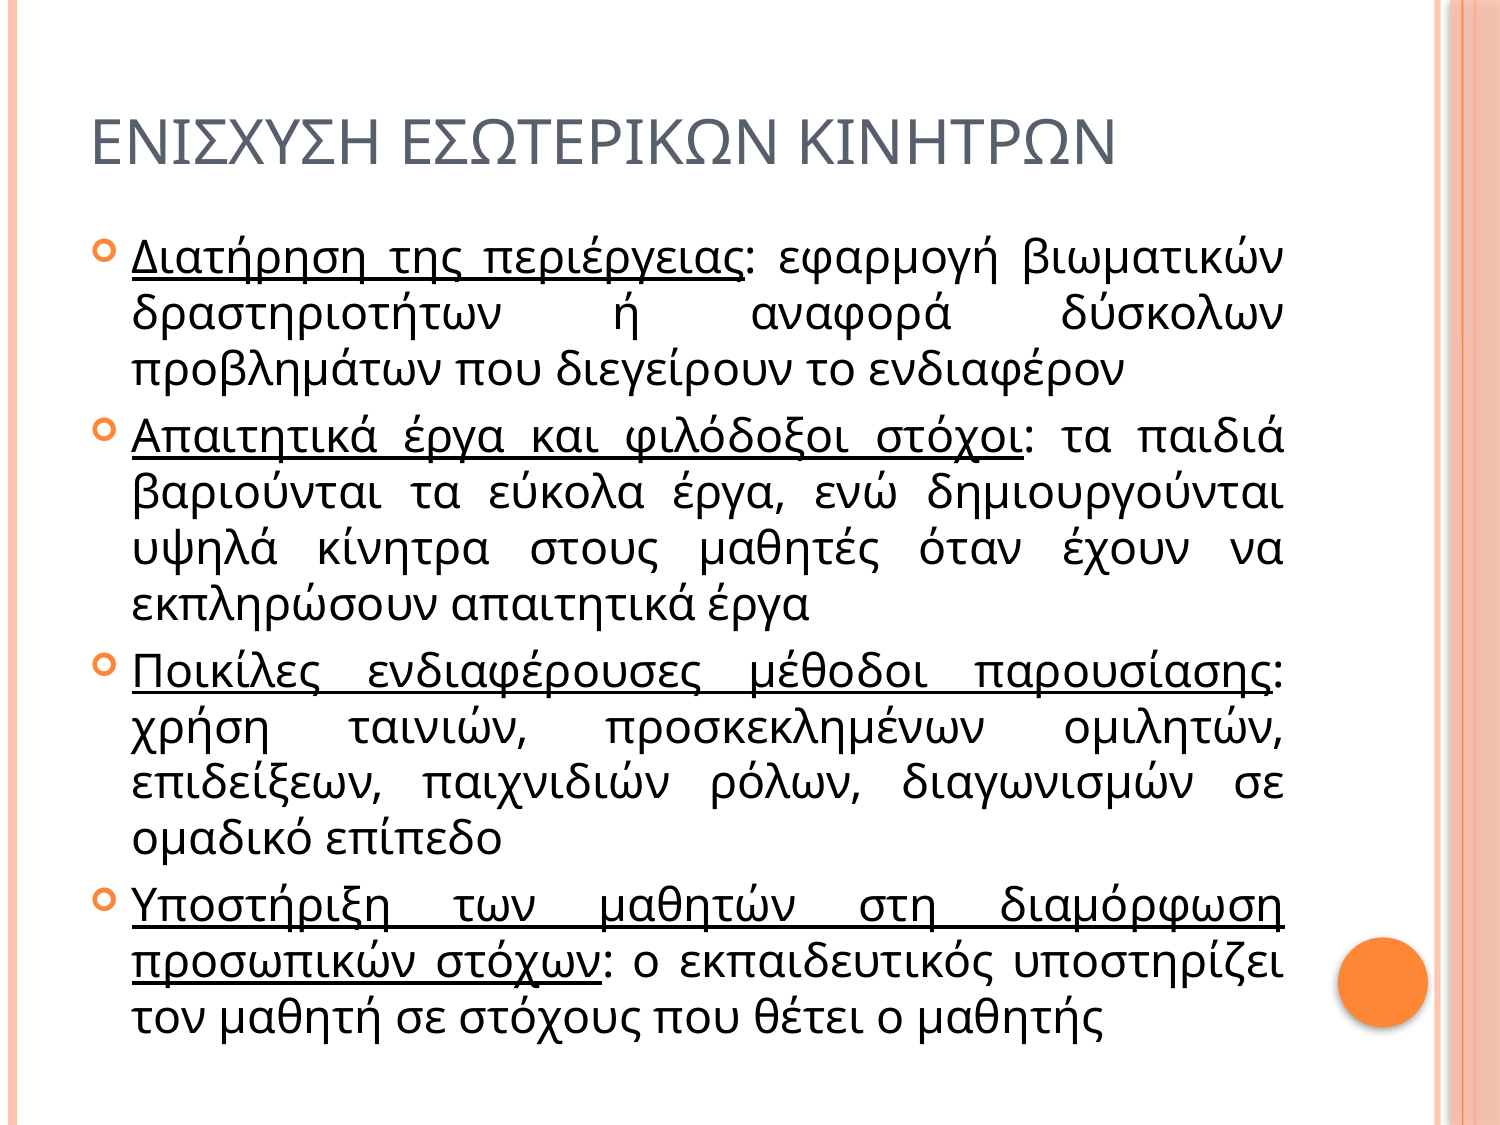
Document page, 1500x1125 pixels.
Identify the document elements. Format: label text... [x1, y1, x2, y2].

title Ενισχυση εσωτερικων κινητρων [75, 45, 1300, 185]
list Διατήρηση της περιέργειας: εφαρμογή βιωματικών δραστηριοτήτων ή αναφορά δύσκολων προβλημάτων που διεγείρουν το ενδιαφέρον Απαιτητικά έργα και φιλόδοξοι στόχοι: τα παιδιά βαριούνται τα εύκολα έργα, ενώ δημιουργούνται υψηλά κίνητρα στους μαθητές όταν έχουν να εκπληρώσουν απαιτητικά έργα Ποικίλες ενδιαφέρουσες μέθοδοι παρουσίασης: χρήση ταινιών, προσκεκλημένων ομιλητών, επιδείξεων, παιχνιδιών ρόλων, διαγωνισμών σε ομαδικό επίπεδο Υποστήριξη των μαθητών στη διαμόρφωση προσωπικών στόχων: ο εκπαιδευτικός υποστηρίζει τον μαθητή σε στόχους που θέτει ο μαθητής [75, 219, 1300, 1062]
